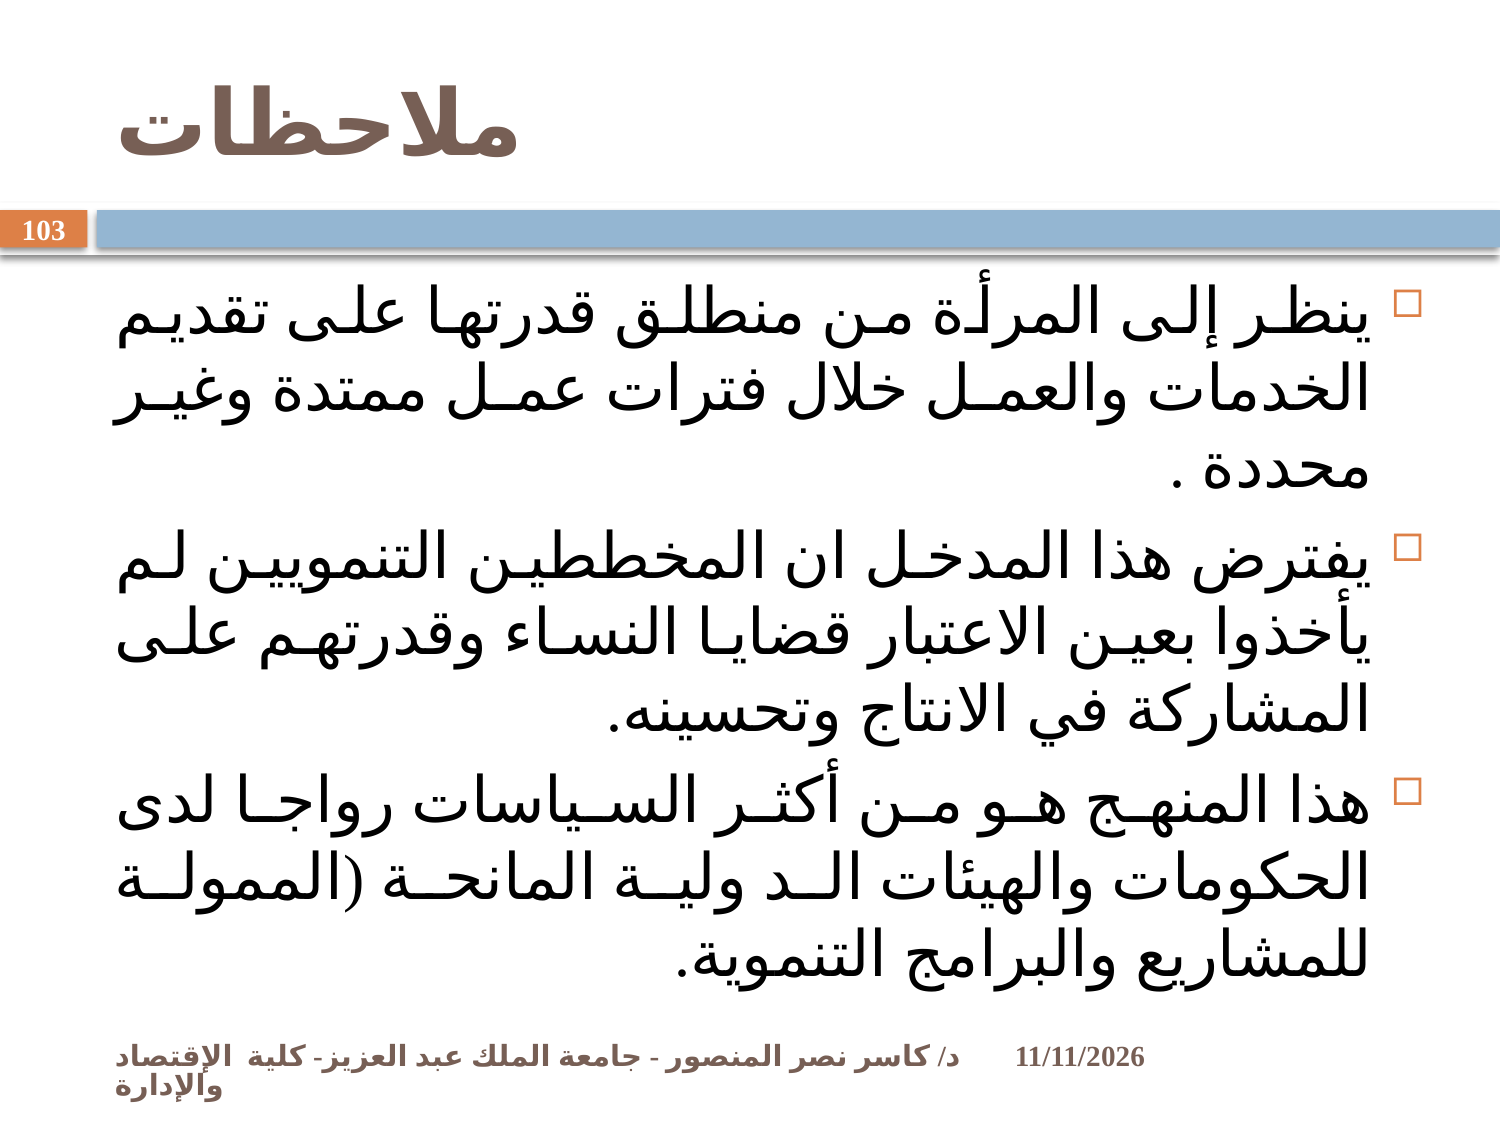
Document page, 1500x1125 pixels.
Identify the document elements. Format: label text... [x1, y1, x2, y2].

slide_number 103 [0, 208, 88, 249]
list ينظر إلى المرأة من منطلق قدرتها على تقديم الخدمات والعمل خلال فترات عمل ممتدة وغير محددة . يفترض هذا المدخل ان المخططين التنمويين لم يأخذوا بعين الاعتبار قضايا النساء وقدرتهم على المشاركة في الانتاج وتحسينه. هذا المنهج هو من أكثر السياسات رواجا لدى الحكومات والهيئات الد ولية المانحة (الممولة للمشاريع والبرامج التنموية. [100, 262, 1438, 1000]
title ملاحظات [100, 37, 1438, 200]
footer د/ كاسر نصر المنصور - جامعة الملك عبد العزيز- كلية الإقتصاد والإدارة [99, 1024, 990, 1085]
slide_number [999, 1025, 1438, 1085]
